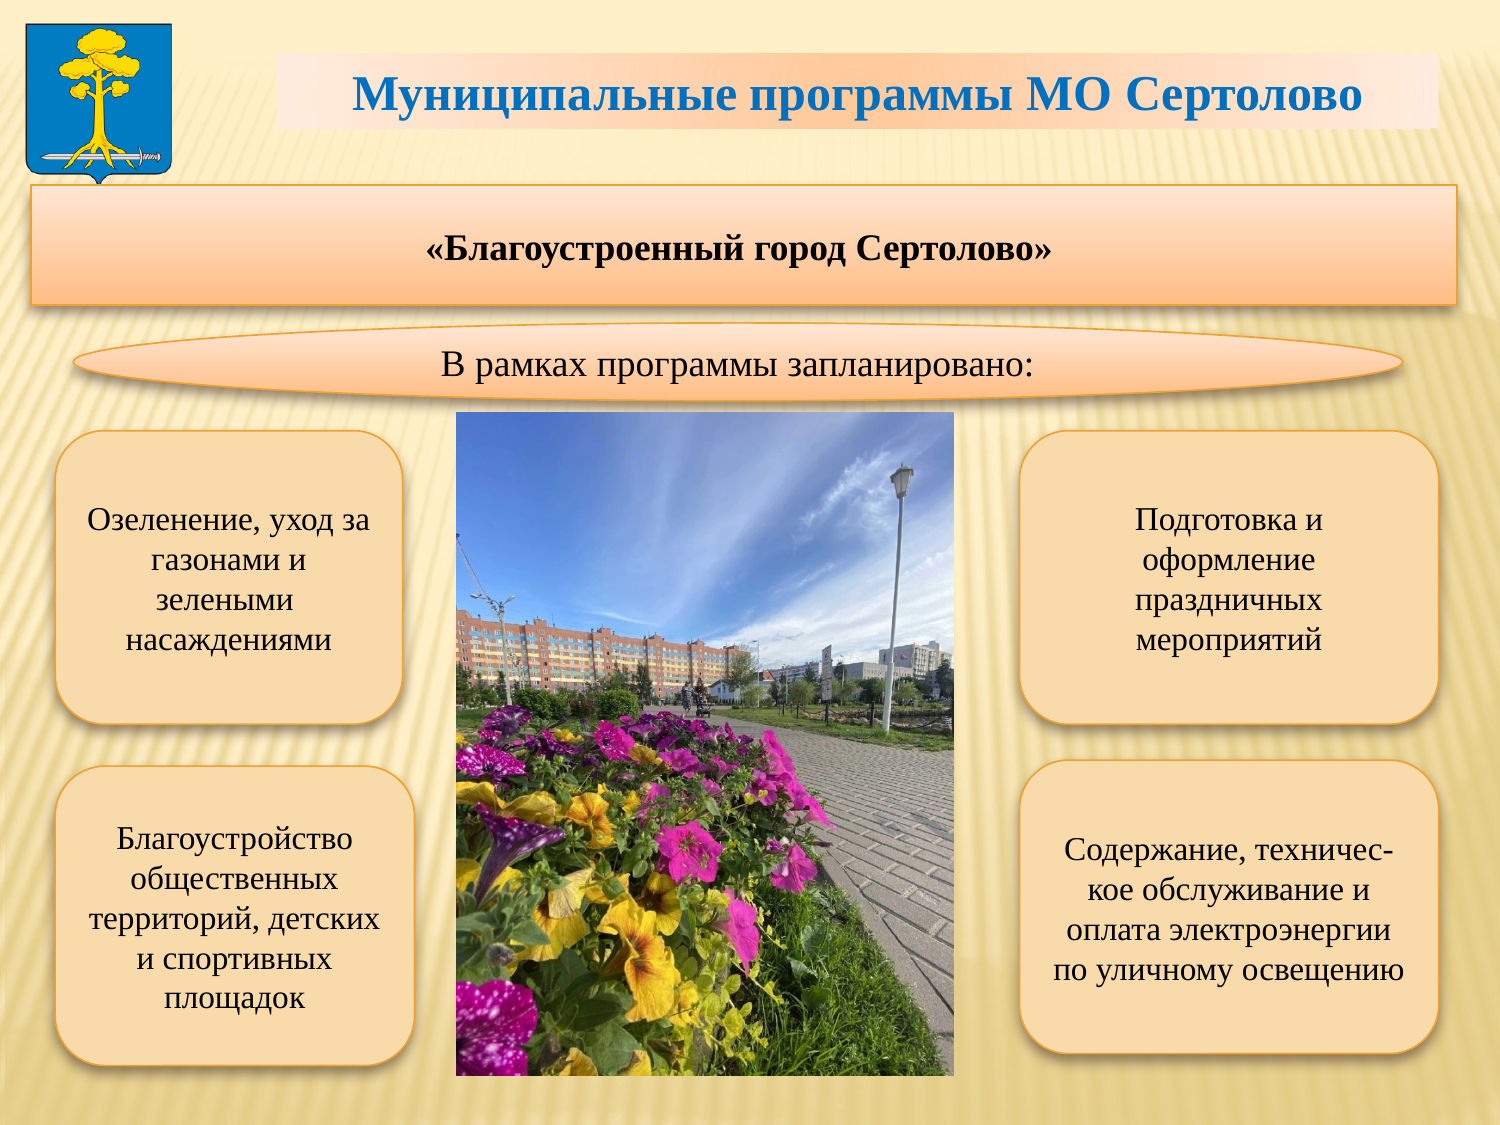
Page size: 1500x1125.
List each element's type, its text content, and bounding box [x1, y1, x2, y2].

picture [456, 412, 954, 1076]
text_box Благоустройство общественных территорий, детских и спортивных площадок [54, 765, 416, 1067]
picture [24, 23, 173, 188]
text_box Муниципальные программы МО Сертолово [276, 53, 1439, 129]
text_box В рамках программы запланировано: [72, 322, 1404, 402]
text_box Содержание, техничес-кое обслуживание и оплата электроэнергии по уличному освещению [1018, 759, 1440, 1055]
text_box «Благоустроенный город Сертолово» [30, 184, 1458, 306]
text_box Подготовка и оформление праздничных мероприятий [1018, 429, 1440, 726]
text_box Озеленение, уход за газонами и зелеными насаждениями [54, 429, 404, 726]
